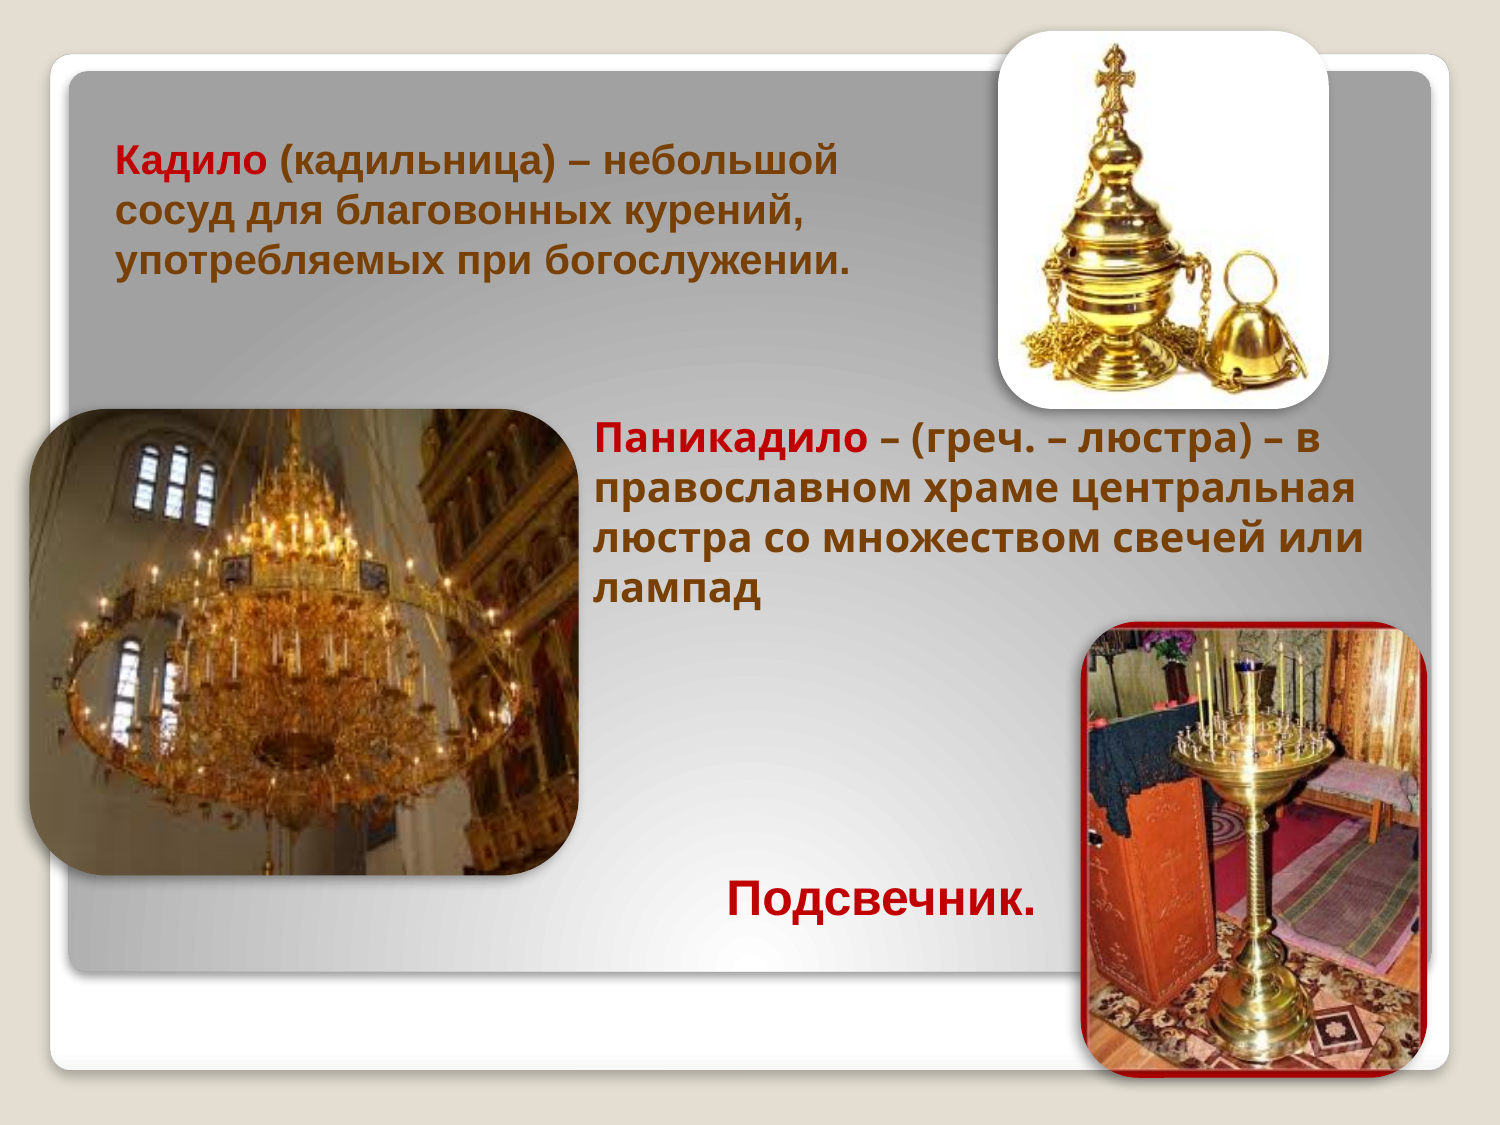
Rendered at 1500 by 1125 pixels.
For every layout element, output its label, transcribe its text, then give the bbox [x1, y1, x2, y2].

picture [997, 30, 1330, 410]
picture [1080, 621, 1428, 1078]
text_box Кадило (кадильница) – небольшой сосуд для благовонных курений, употребляемых при богослужении. [100, 125, 916, 291]
picture [29, 408, 579, 876]
text_box Паникадило – (греч. – люстра) – в православном храме центральная люстра со множеством свечей или лампад [578, 403, 1388, 618]
text_box Подсвечник. [711, 857, 1067, 933]
